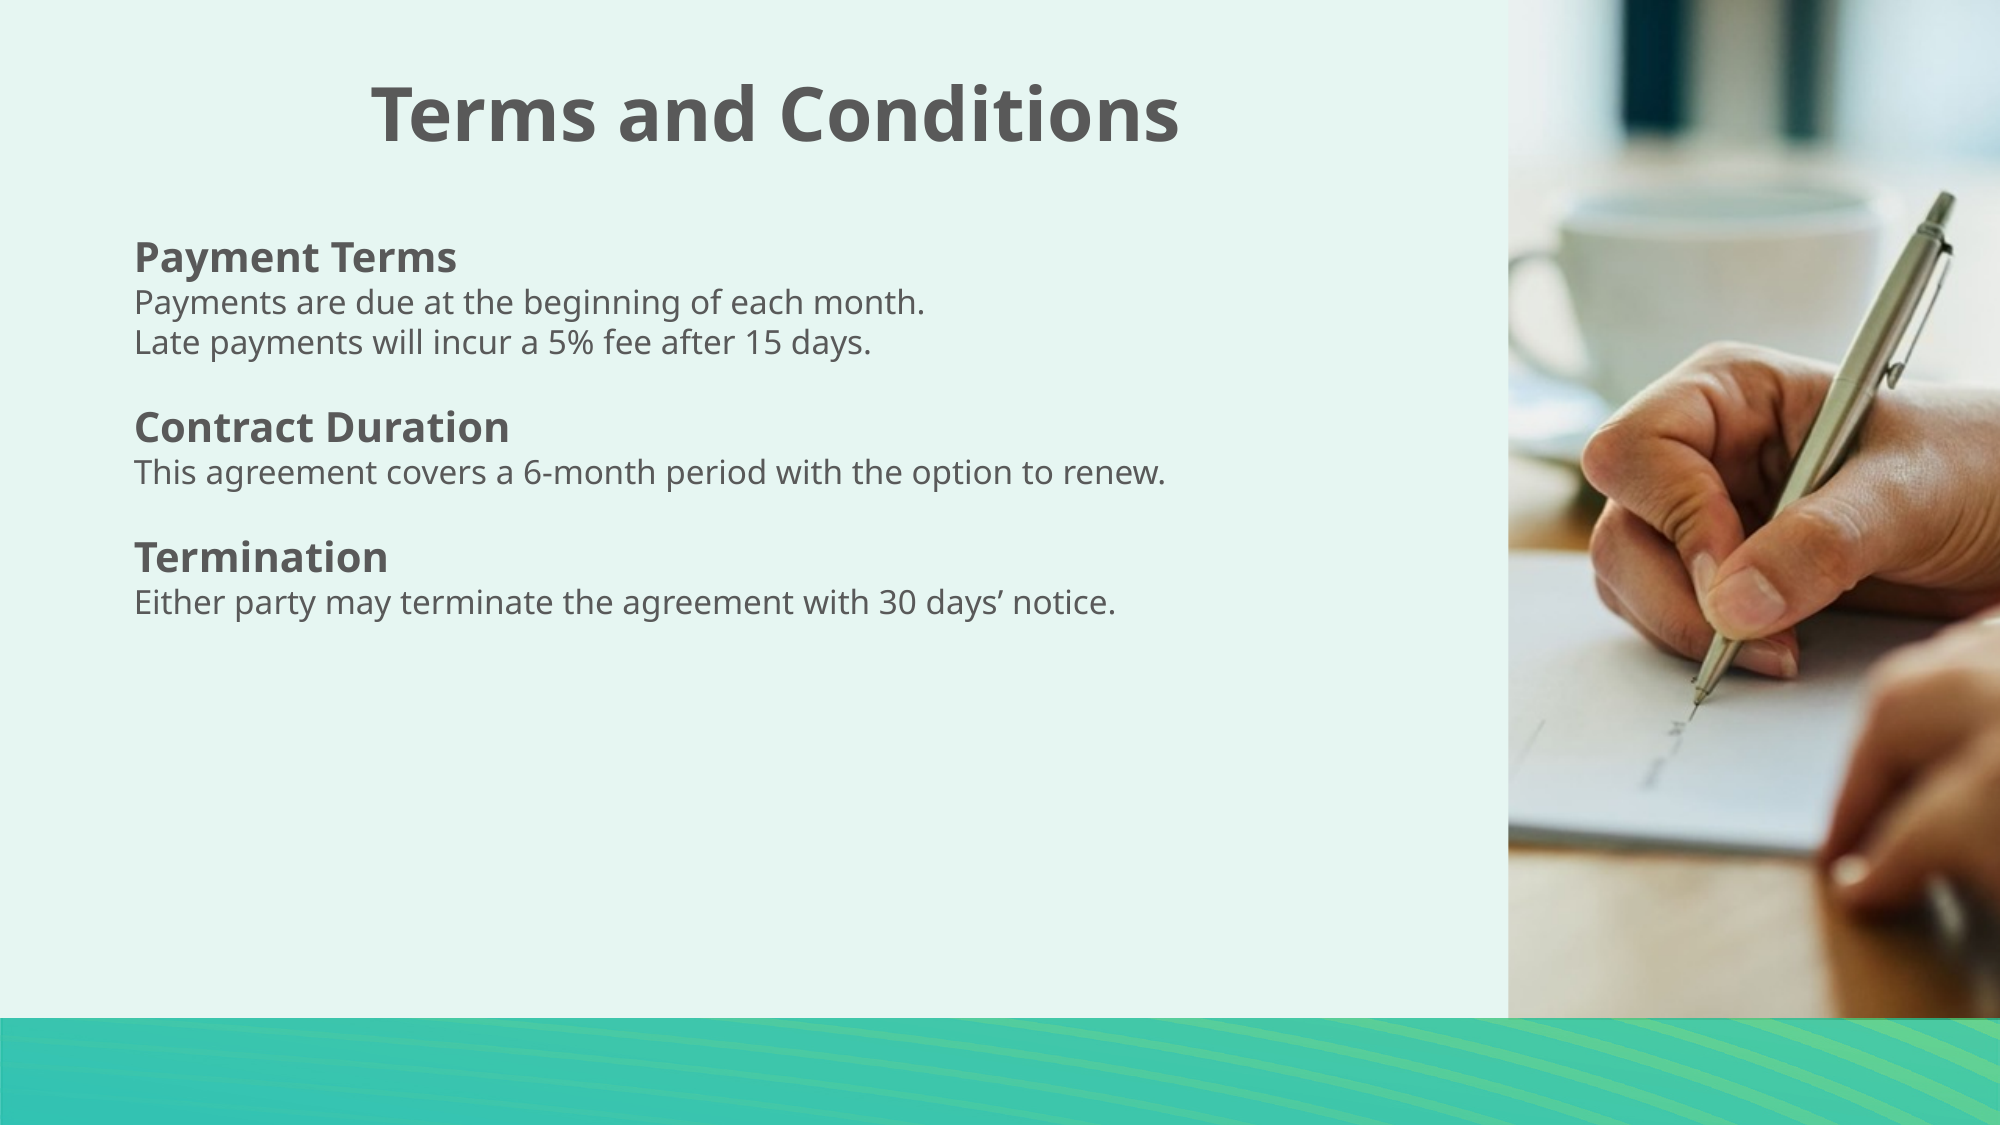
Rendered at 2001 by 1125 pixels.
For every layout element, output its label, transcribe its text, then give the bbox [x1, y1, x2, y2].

text_box Terms and Conditions [118, 59, 1434, 165]
text_box Payment Terms Payments are due at the beginning of each month. Late payments will incur a 5% fee after 15 days. Contract Duration This agreement covers a 6-month period with the option to renew. Termination Either party may terminate the agreement with 30 days’ notice. [118, 223, 1434, 629]
picture [0, 0, 2000, 1125]
